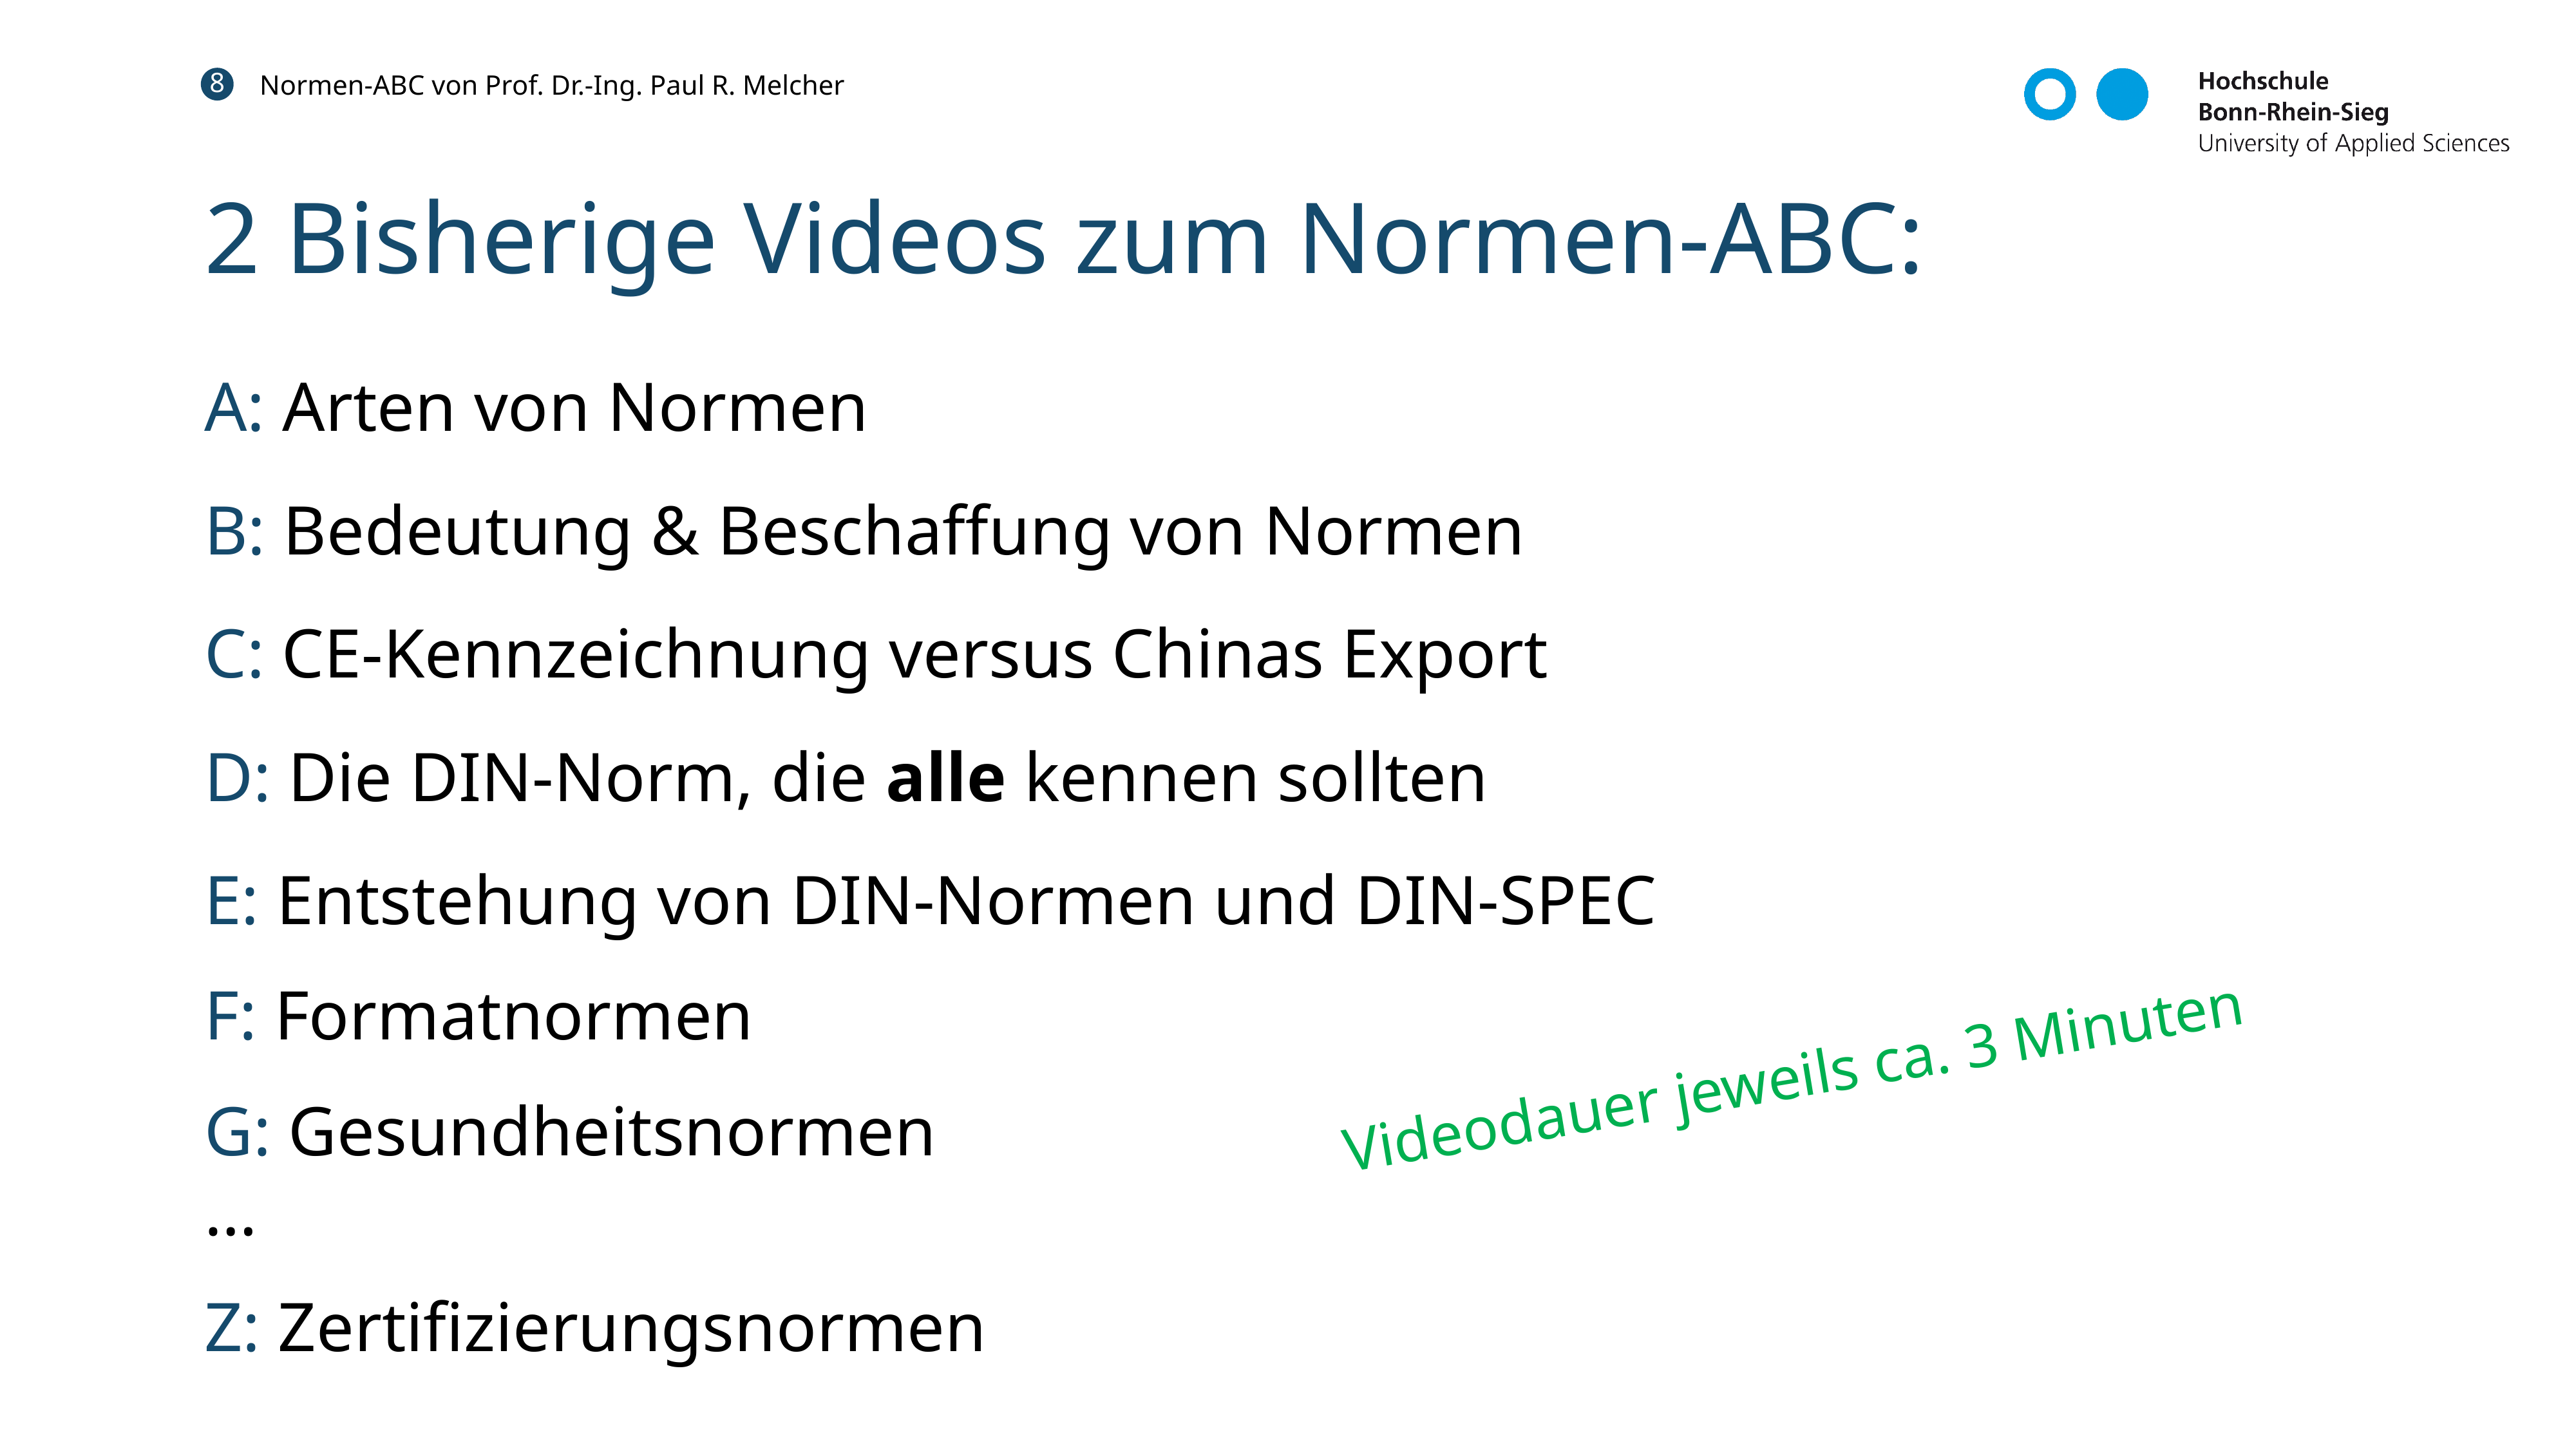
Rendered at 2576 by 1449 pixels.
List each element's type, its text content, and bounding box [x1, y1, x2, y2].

slide_number 8 [201, 71, 233, 97]
text_box Videodauer jeweils ca. 3 Minuten [1327, 928, 2448, 1260]
list A: Arten von Normen B: Bedeutung & Beschaffung von Normen C: CE-Kennzeichnung versus Chinas Export D: Die DIN-Norm, die alle kennen sollten E: Entstehung von DIN-Normen und DIN-SPEC F: Formatnormen G: Gesundheitsnormen … Z: Zertifizierungsnormen [194, 351, 1924, 1392]
picture [2024, 66, 2515, 162]
footer Normen-ABC von Prof. Dr.-Ing. Paul R. Melcher [252, 71, 1967, 97]
picture [2035, 79, 2065, 109]
title 2 Bisherige Videos zum Normen-ABC: [194, 184, 2508, 359]
